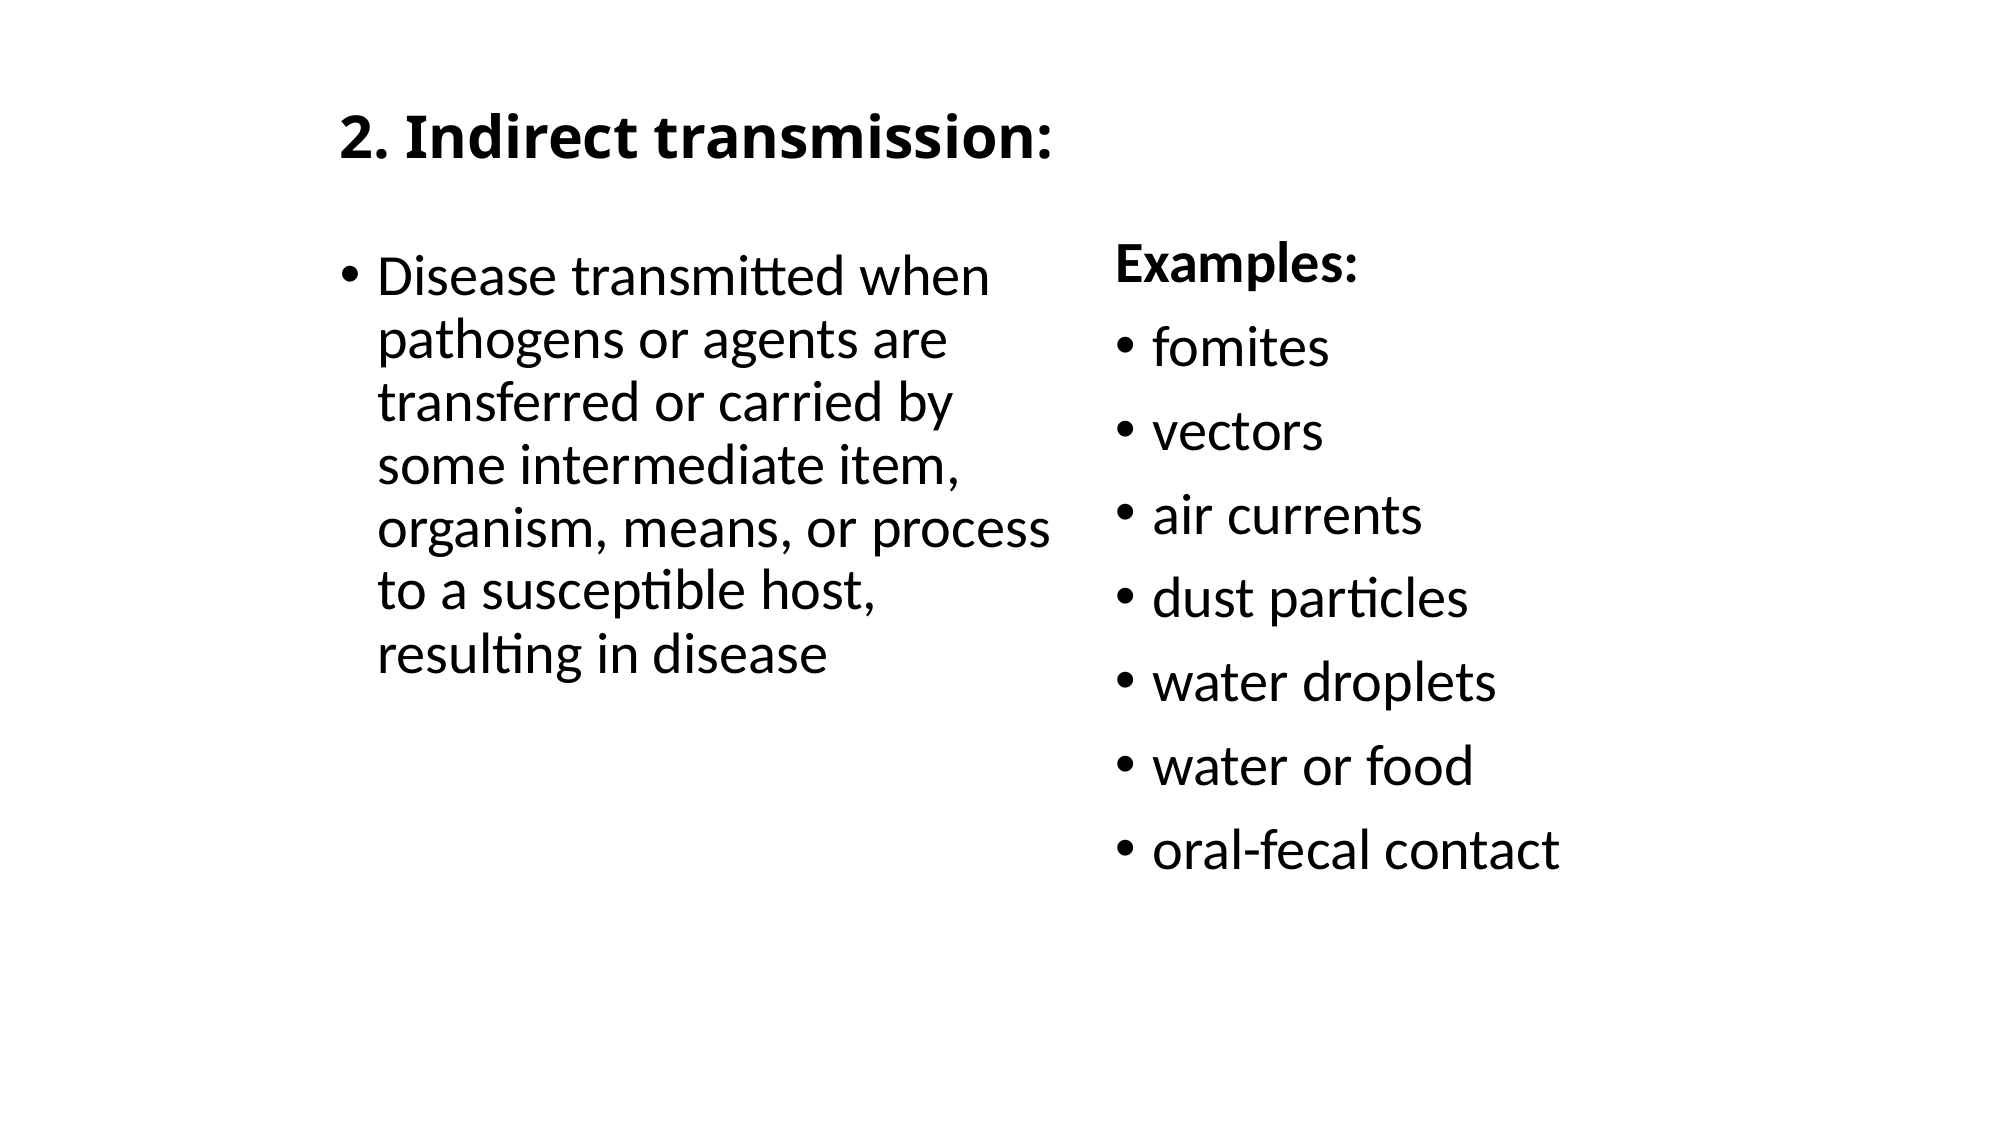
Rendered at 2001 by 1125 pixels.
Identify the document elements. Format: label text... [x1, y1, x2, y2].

title 2. Indirect transmission: [324, 99, 1675, 250]
list Disease transmitted when pathogens or agents are transferred or carried by some intermediate item, organism, means, or process to a susceptible host, resulting in disease [324, 237, 1069, 913]
list Examples: fomites vectors air currents dust particles water droplets water or food oral-fecal contact [1100, 224, 1725, 982]
